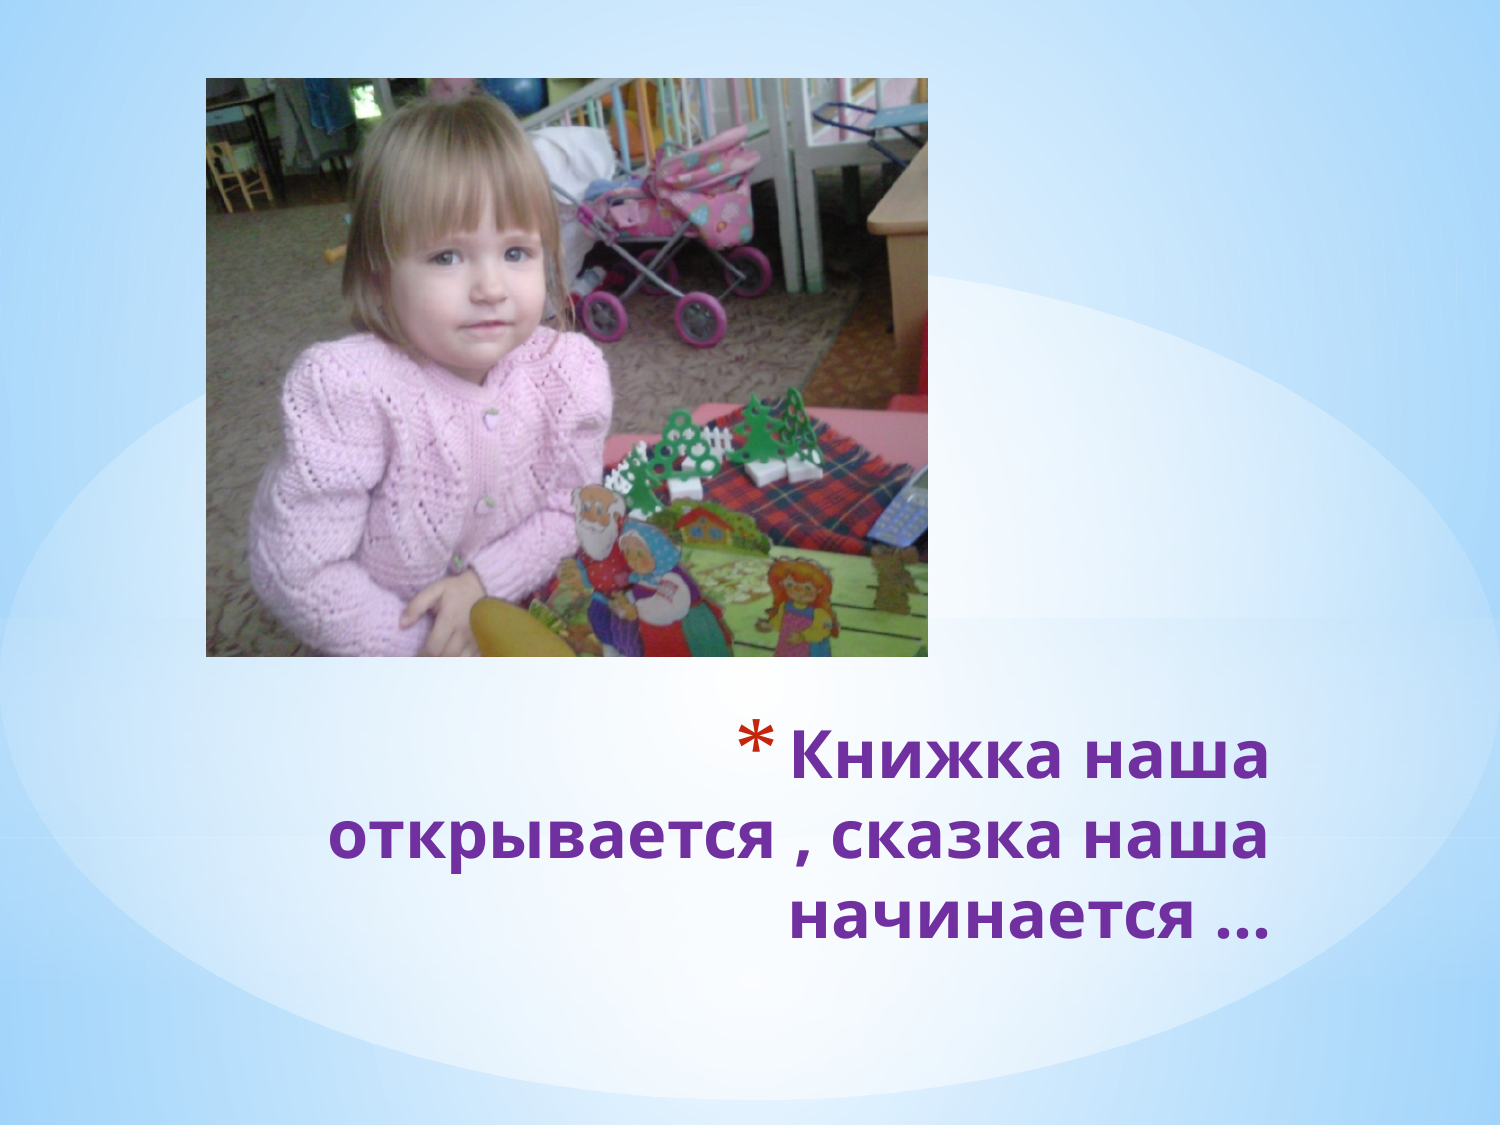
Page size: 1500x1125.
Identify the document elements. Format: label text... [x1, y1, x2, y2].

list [206, 77, 928, 658]
title Книжка наша открывается , сказка наша начинается … [218, 704, 1287, 892]
